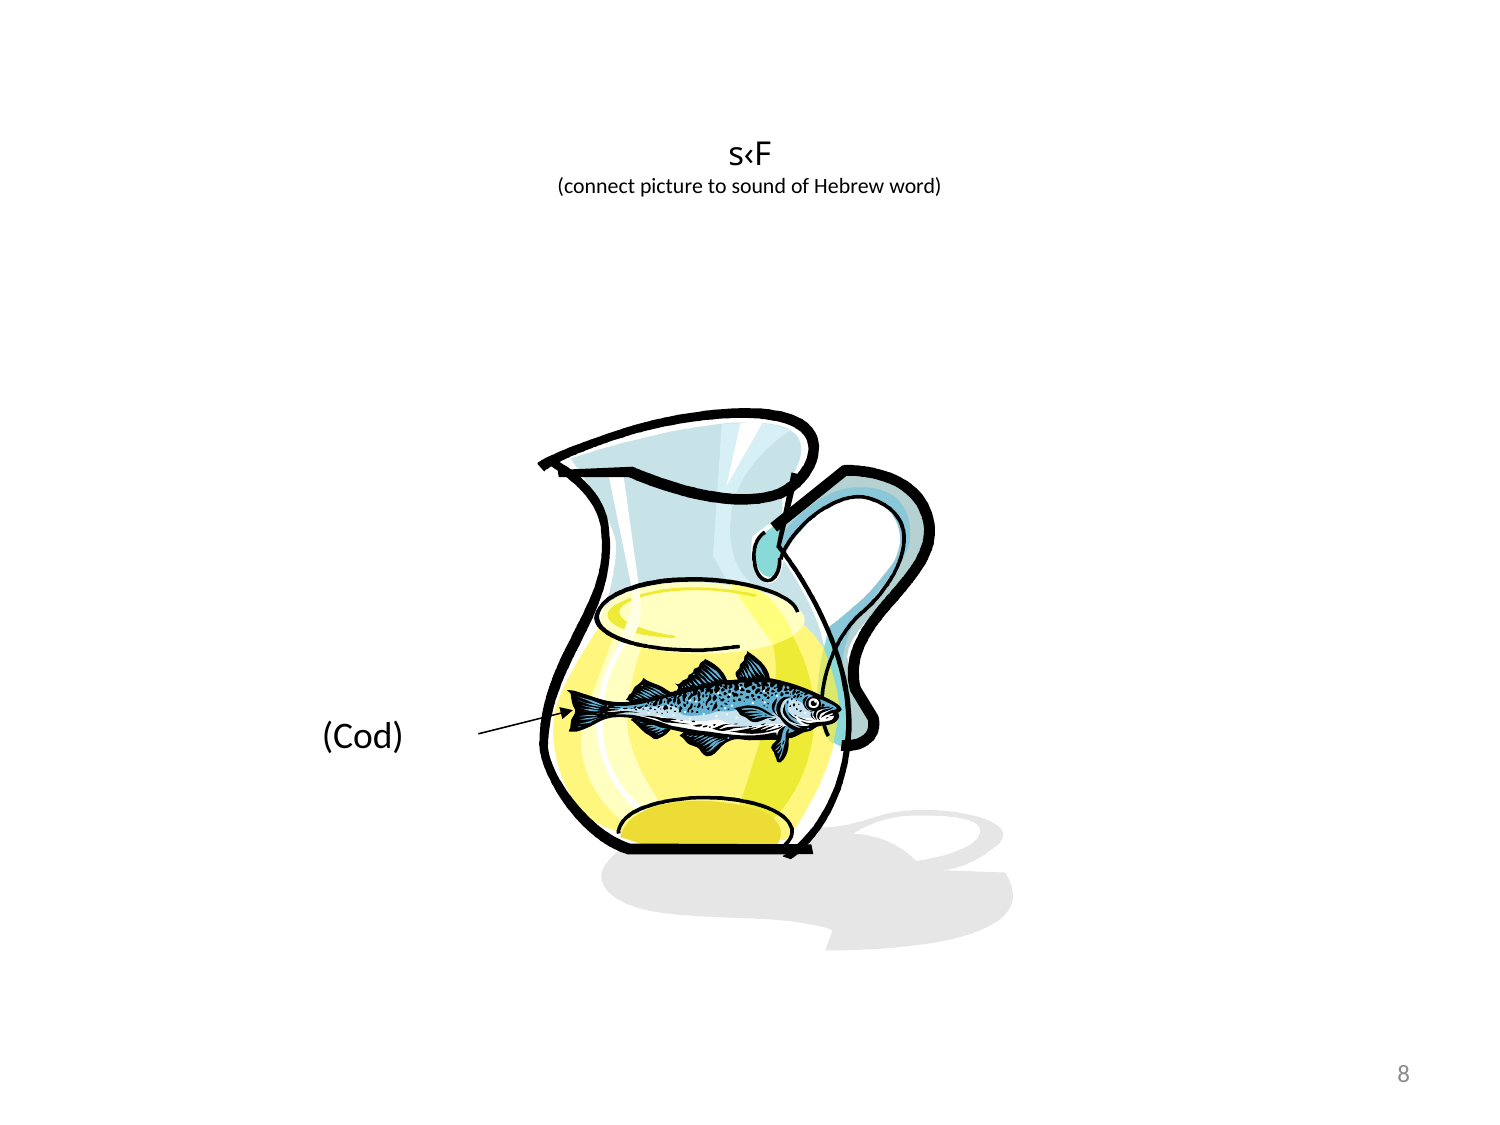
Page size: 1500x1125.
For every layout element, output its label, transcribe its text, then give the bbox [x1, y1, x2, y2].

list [566, 650, 842, 763]
slide_number 8 [1074, 1042, 1425, 1103]
title s‹F (connect picture to sound of Hebrew word) [75, 45, 1425, 233]
picture [537, 402, 1018, 956]
text_box (Cod) [307, 704, 532, 764]
